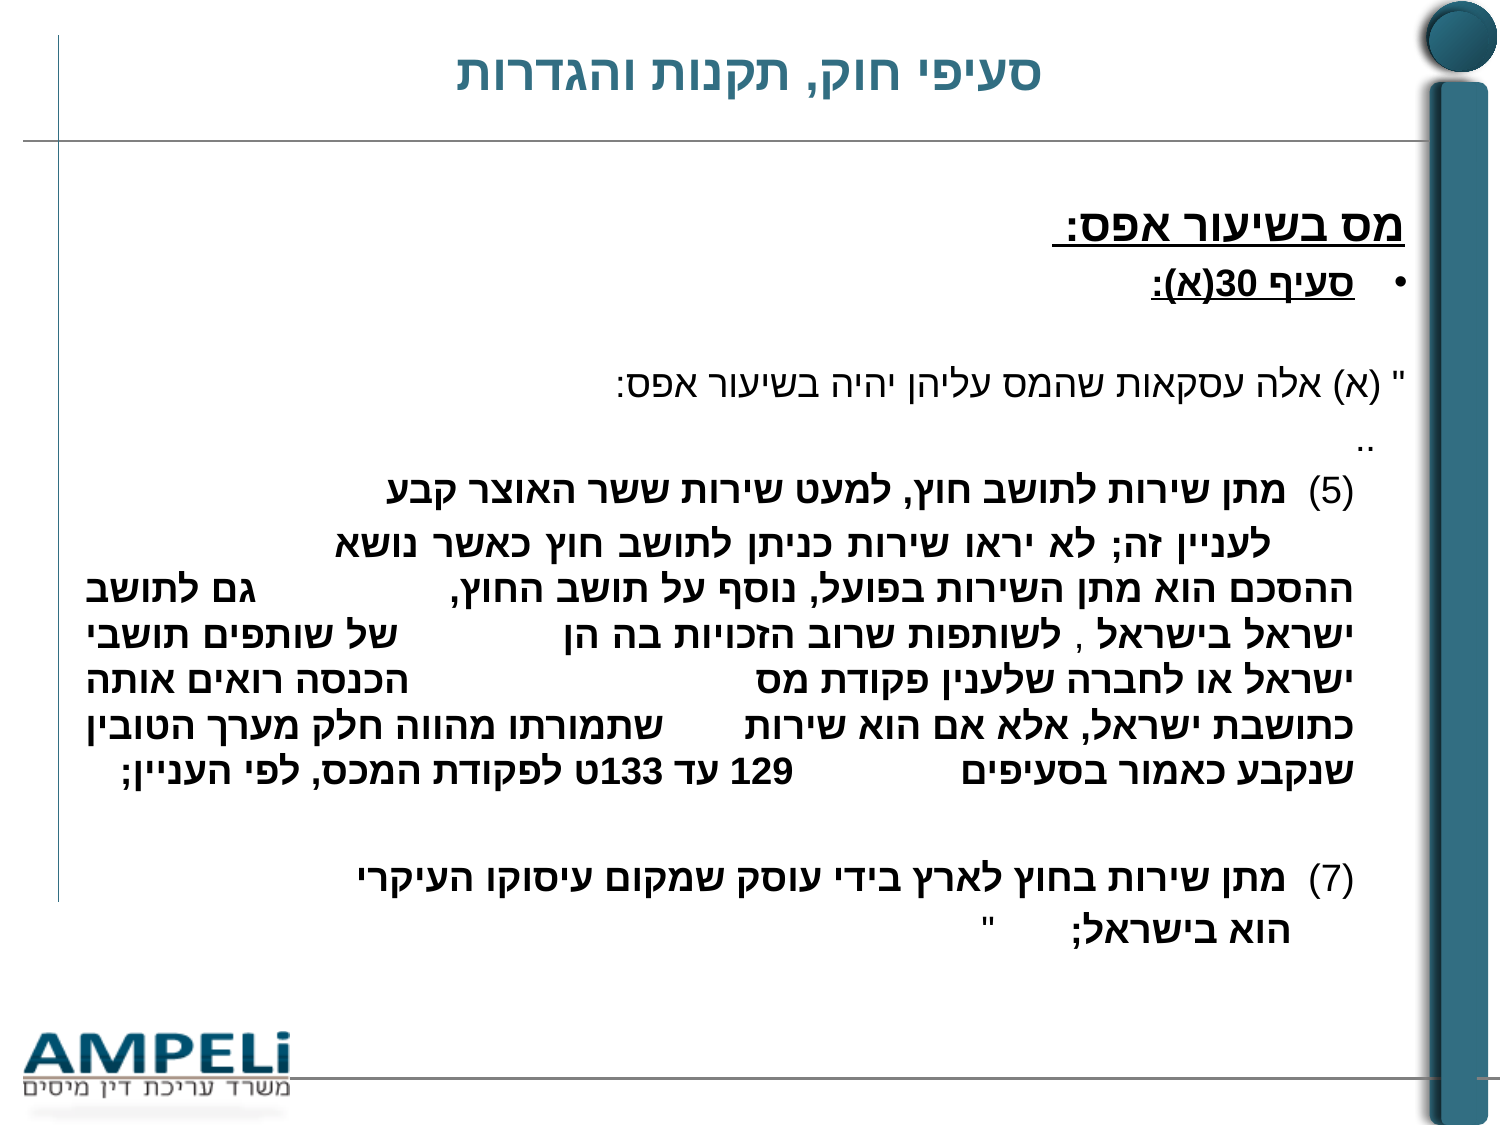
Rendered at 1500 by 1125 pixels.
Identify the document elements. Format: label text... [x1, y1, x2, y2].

title סעיפי חוק, תקנות והגדרות [75, 0, 1425, 141]
list מס בשיעור אפס: סעיף 30(א): " (א) אלה עסקאות שהמס עליהן יהיה בשיעור אפס: .. (5) מתן שירות לתושב חוץ, למעט שירות ששר האוצר קבע לעניין זה; לא יראו שירות כניתן לתושב חוץ כאשר נושא ההסכם הוא מתן השירות בפועל, נוסף על תושב החוץ, גם לתושב ישראל בישראל , לשותפות שרוב הזכויות בה הן של שותפים תושבי ישראל או לחברה שלענין פקודת מס הכנסה רואים אותה כתושבת ישראל, אלא אם הוא שירות שתמורתו מהווה חלק מערך הטובין שנקבע כאמור בסעיפים 129 עד 133ט לפקודת המכס, לפי העניין; (7) מתן שירות בחוץ לארץ בידי עוסק שמקום עיסוקו העיקרי הוא בישראל; " [70, 164, 1421, 985]
picture [23, 1031, 290, 1125]
